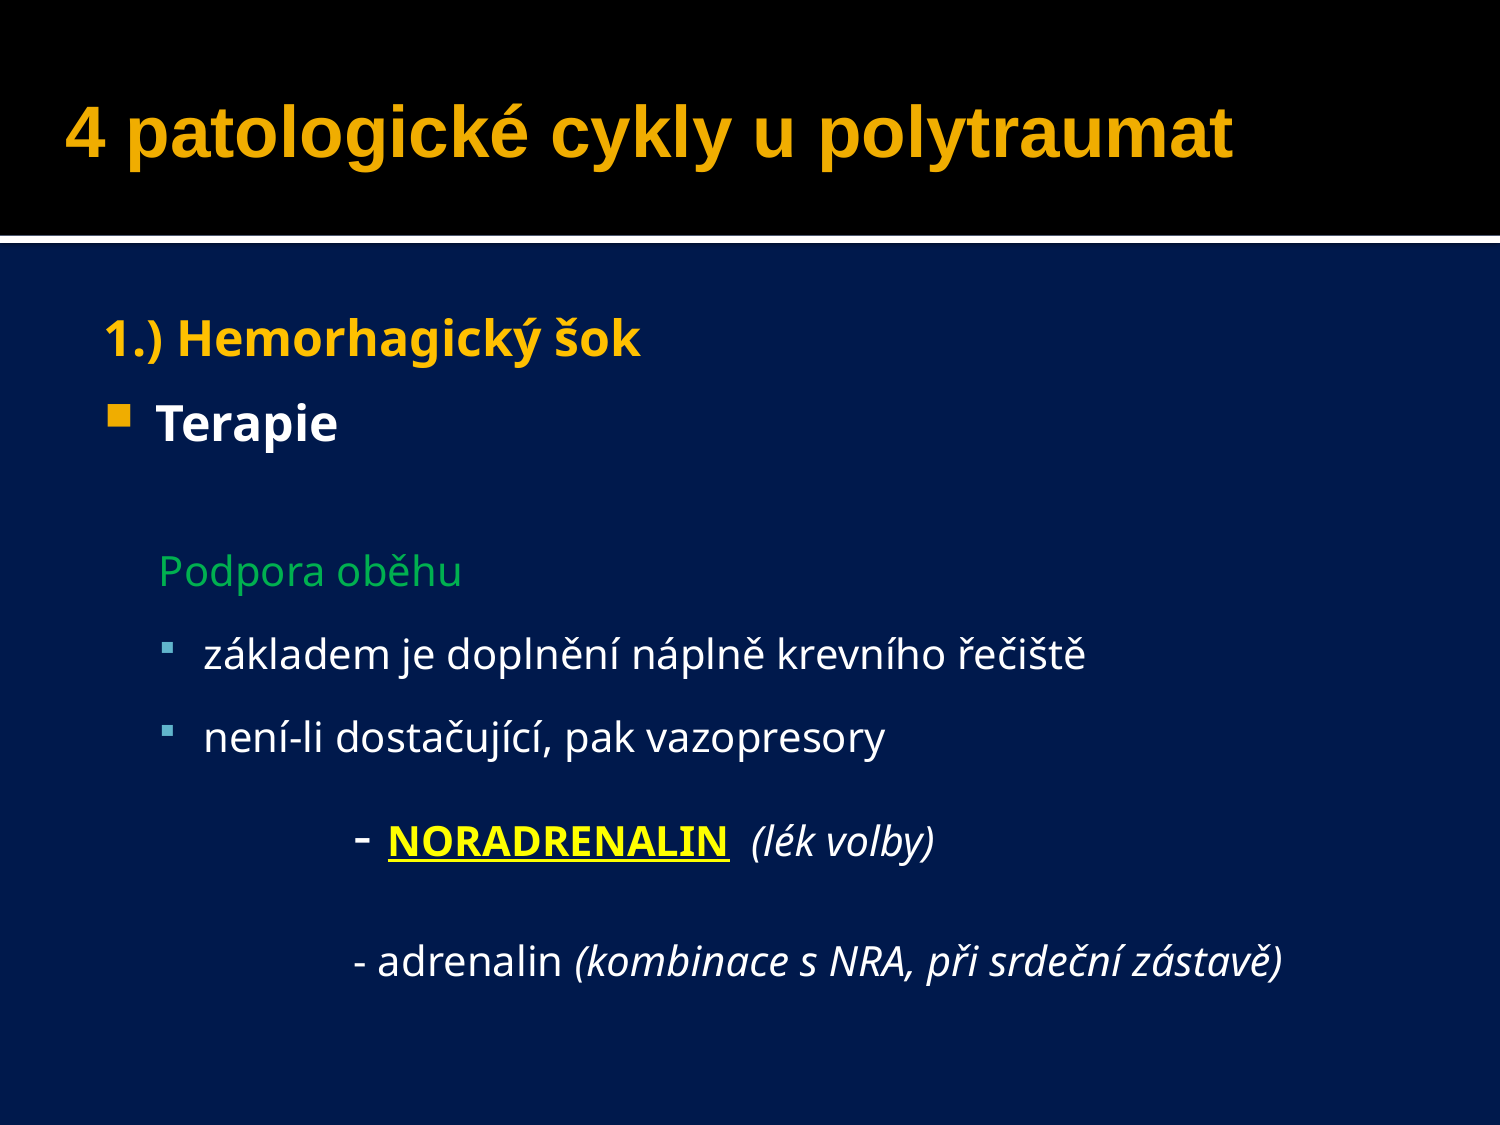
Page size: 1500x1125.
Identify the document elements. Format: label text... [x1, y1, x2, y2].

title 4 patologické cykly u polytraumat [50, 25, 1450, 231]
list 1.) Hemorhagický šok Terapie Podpora oběhu základem je doplnění náplně krevního řečiště není-li dostačující, pak vazopresory - NORADRENALIN (lék volby) - adrenalin (kombinace s NRA, při srdeční zástavě) [75, 291, 1425, 1050]
